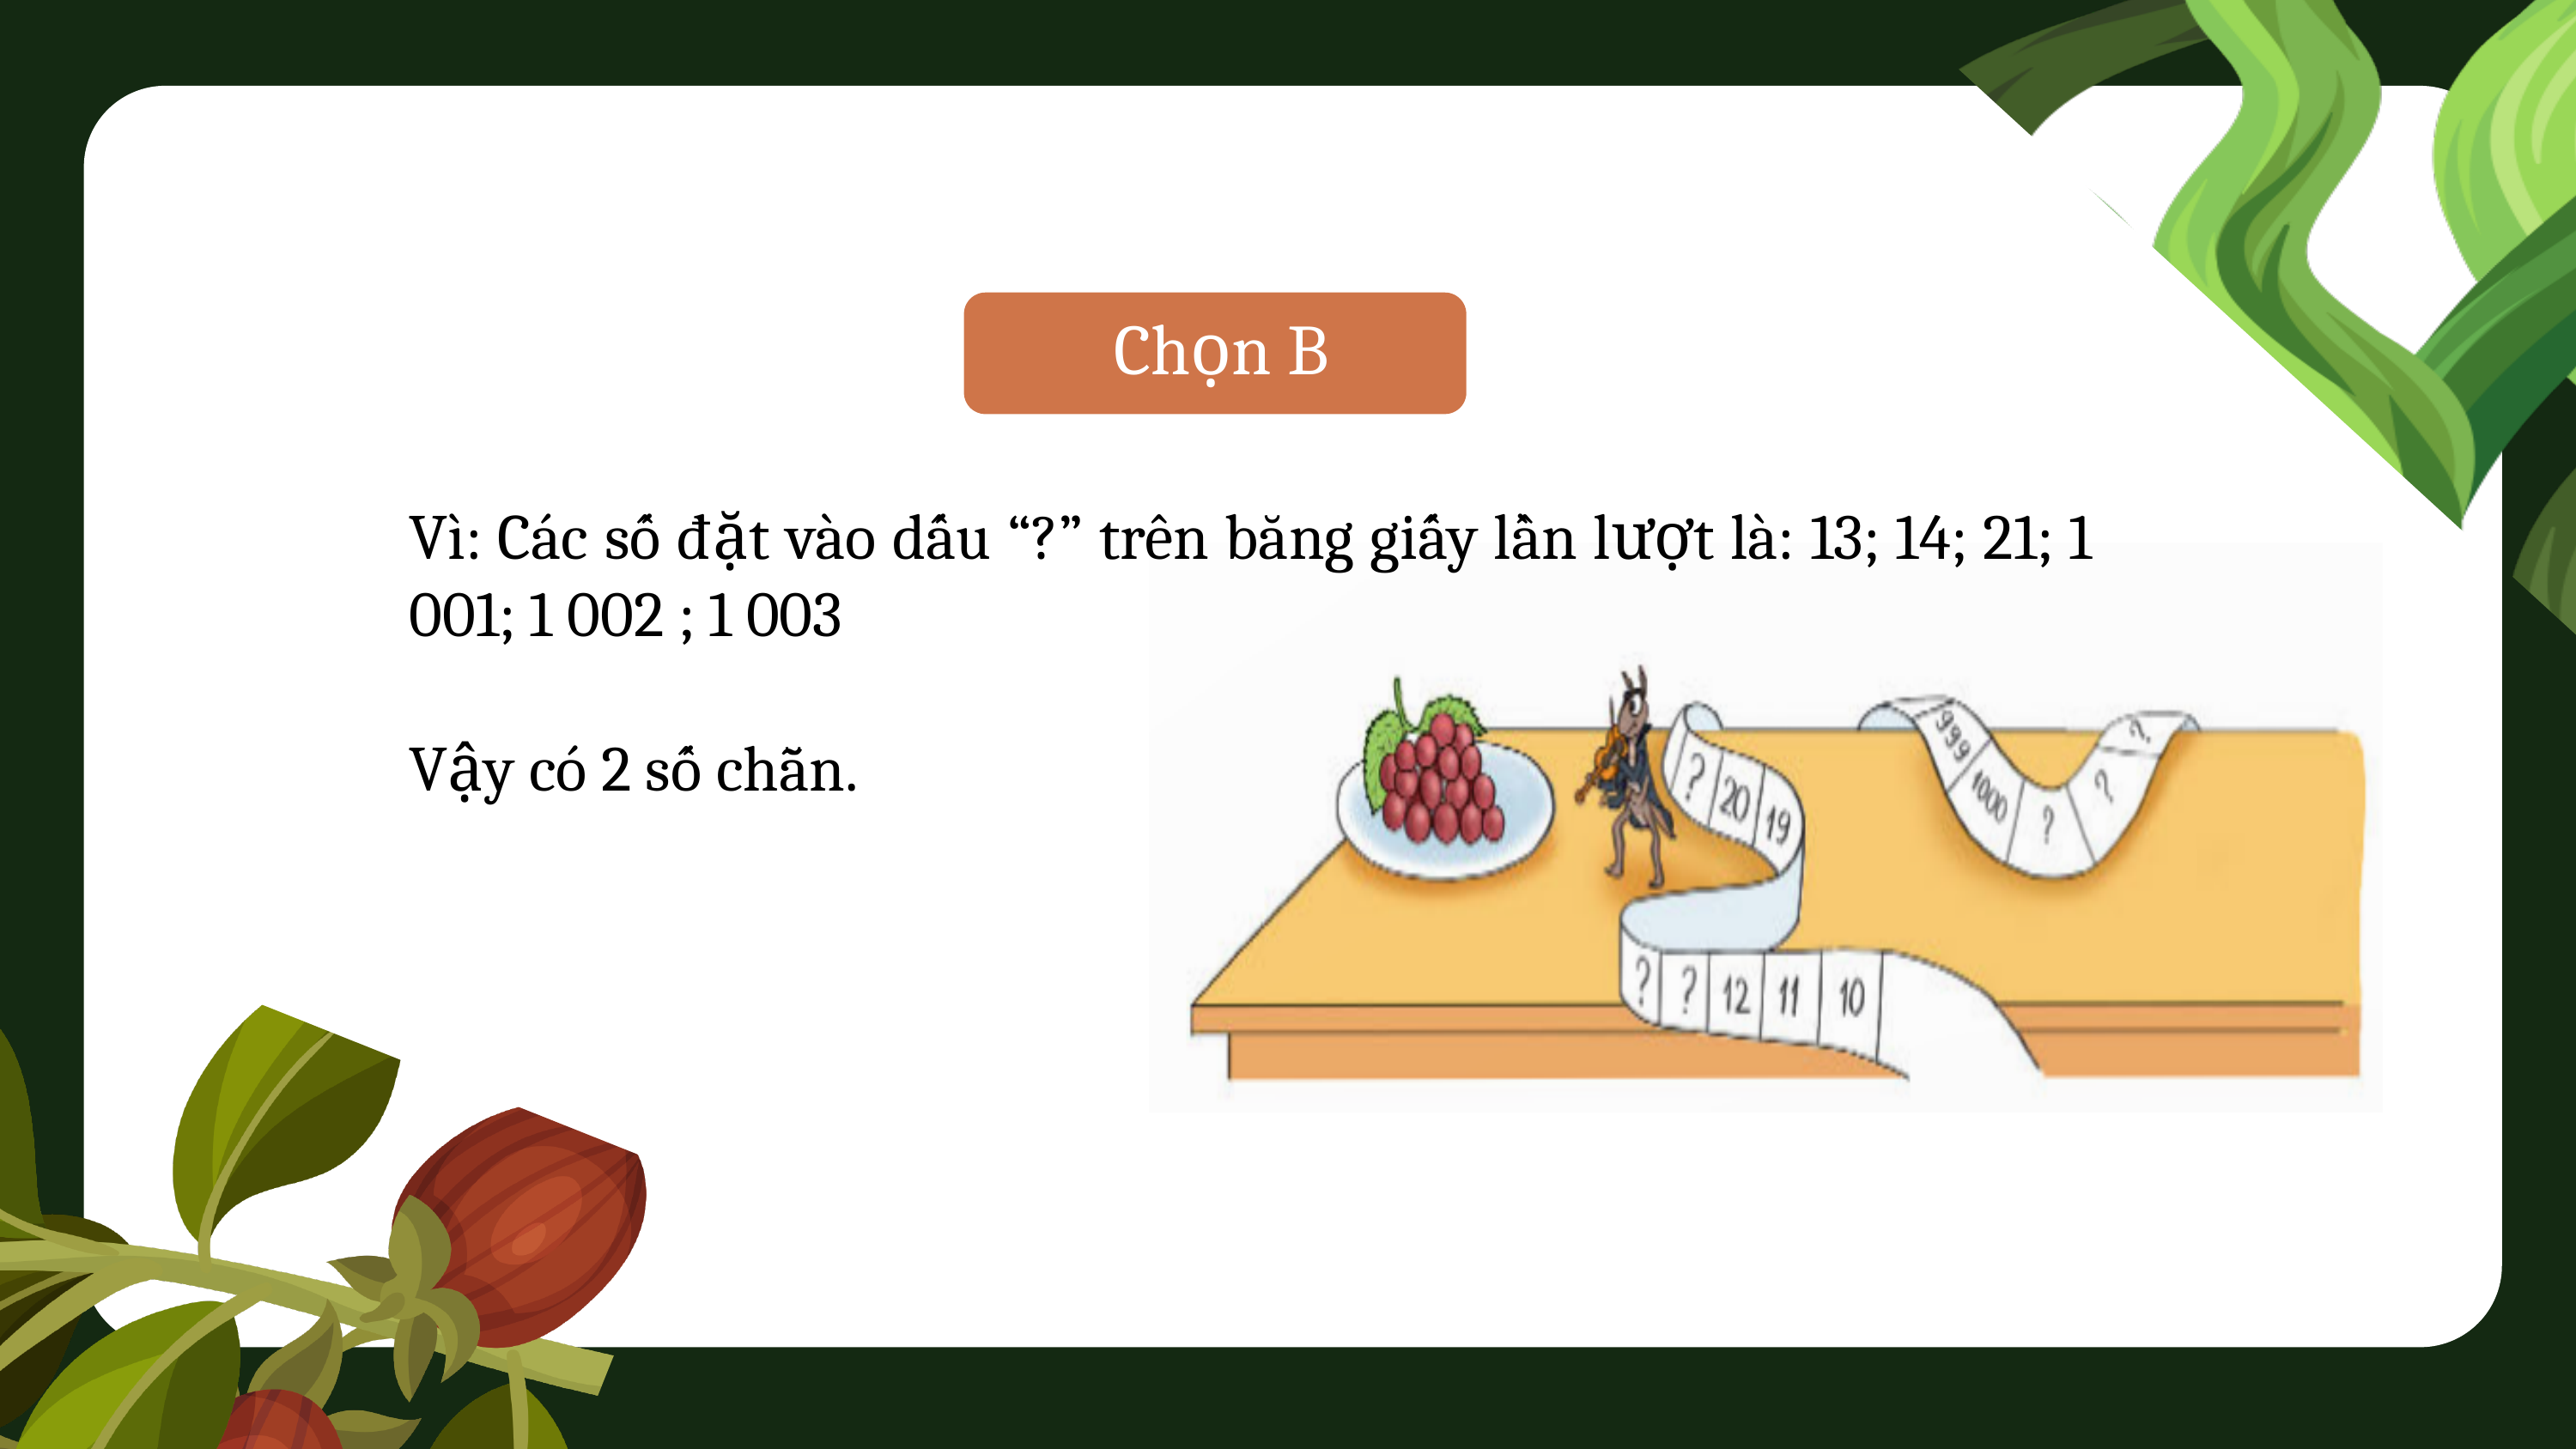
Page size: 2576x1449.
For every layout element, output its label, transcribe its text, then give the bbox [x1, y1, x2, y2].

text_box [1883, 0, 2576, 635]
text_box [0, 900, 687, 1449]
text_box [1149, 543, 2383, 1113]
text_box Vì: Các số đặt vào dấu “?” trên băng giấy lần lượt là: 13; 14; 21; 1 001; 1 002 ; 1 003 Vậy có 2 số chẵn. [409, 494, 2093, 804]
text_box [83, 85, 2502, 1348]
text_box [965, 294, 1478, 413]
